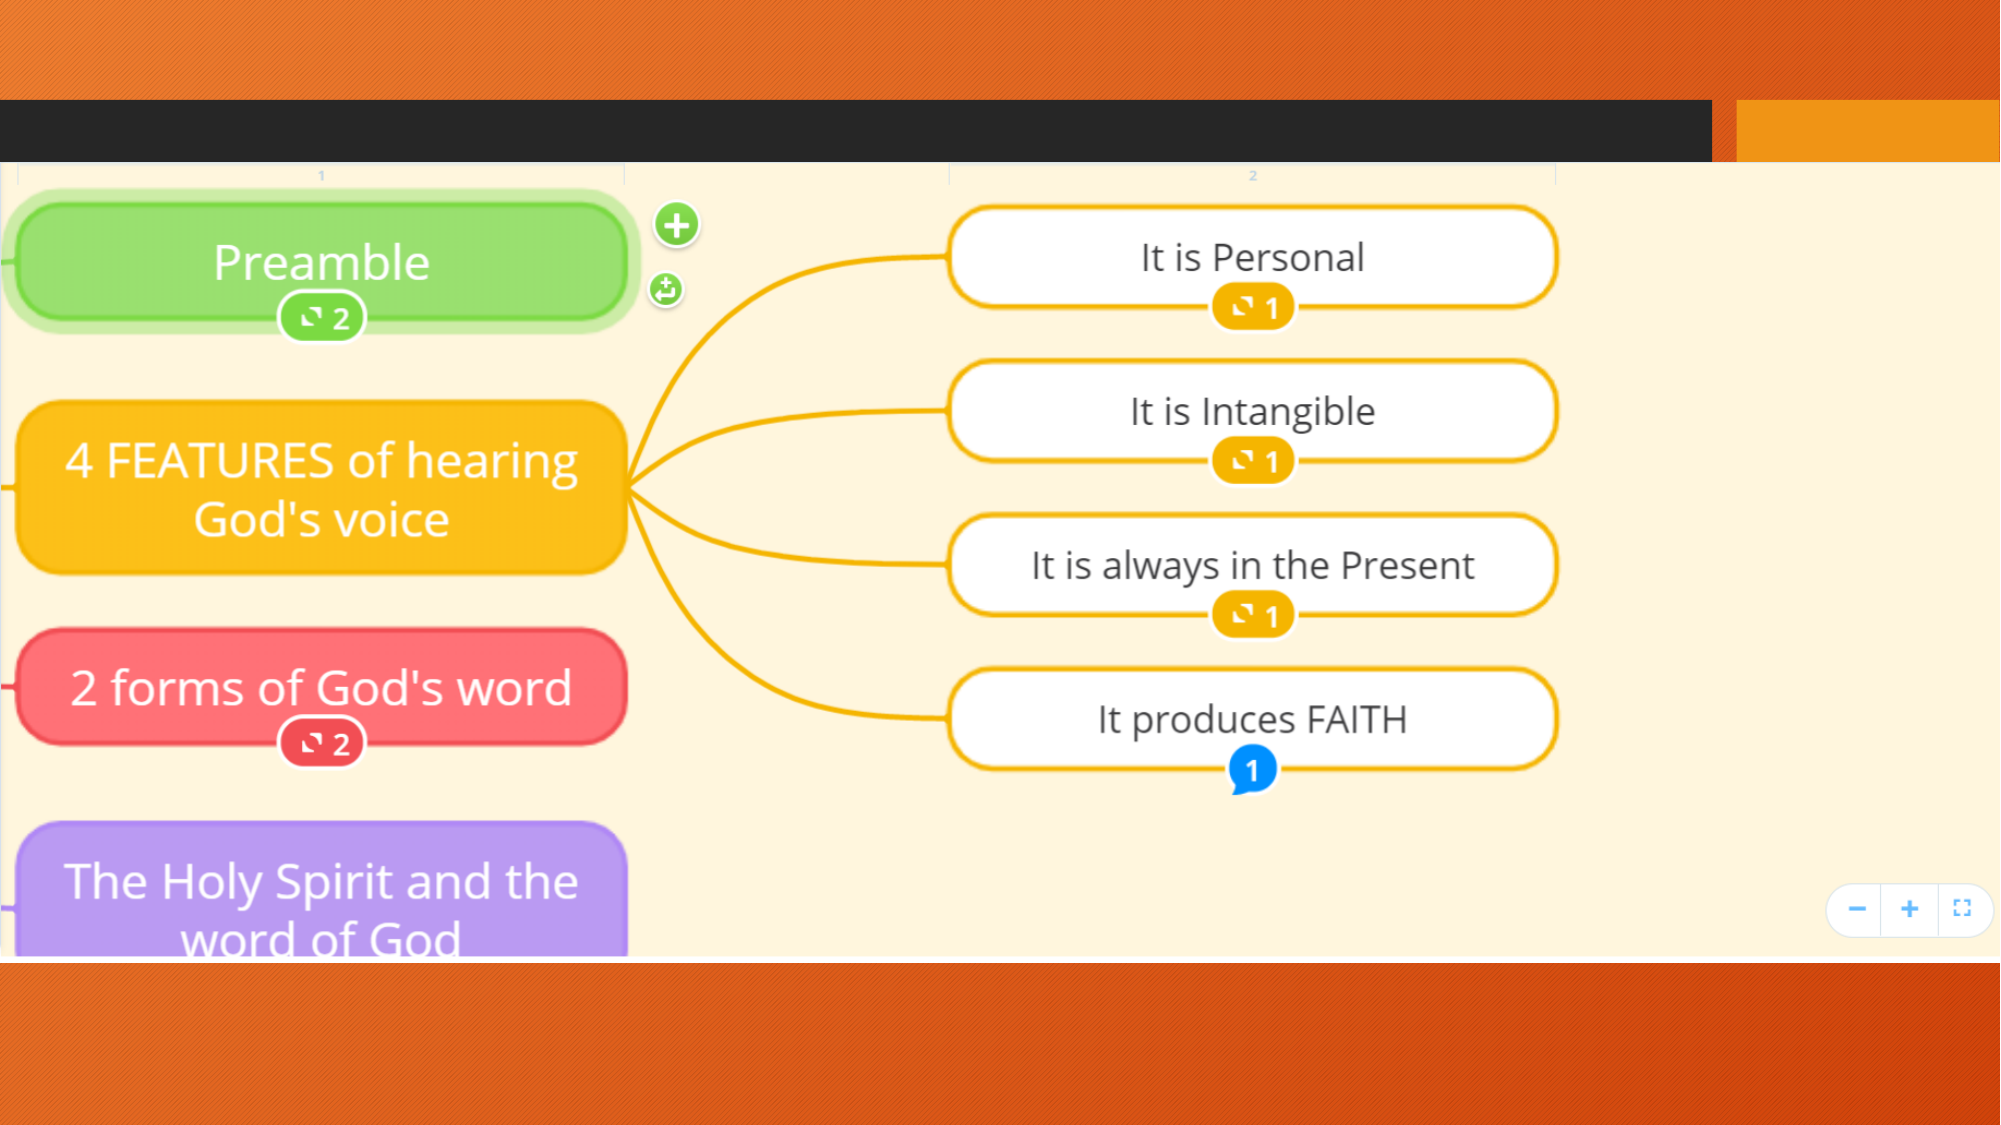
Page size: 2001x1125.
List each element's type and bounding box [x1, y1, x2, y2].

picture [0, 161, 2000, 963]
